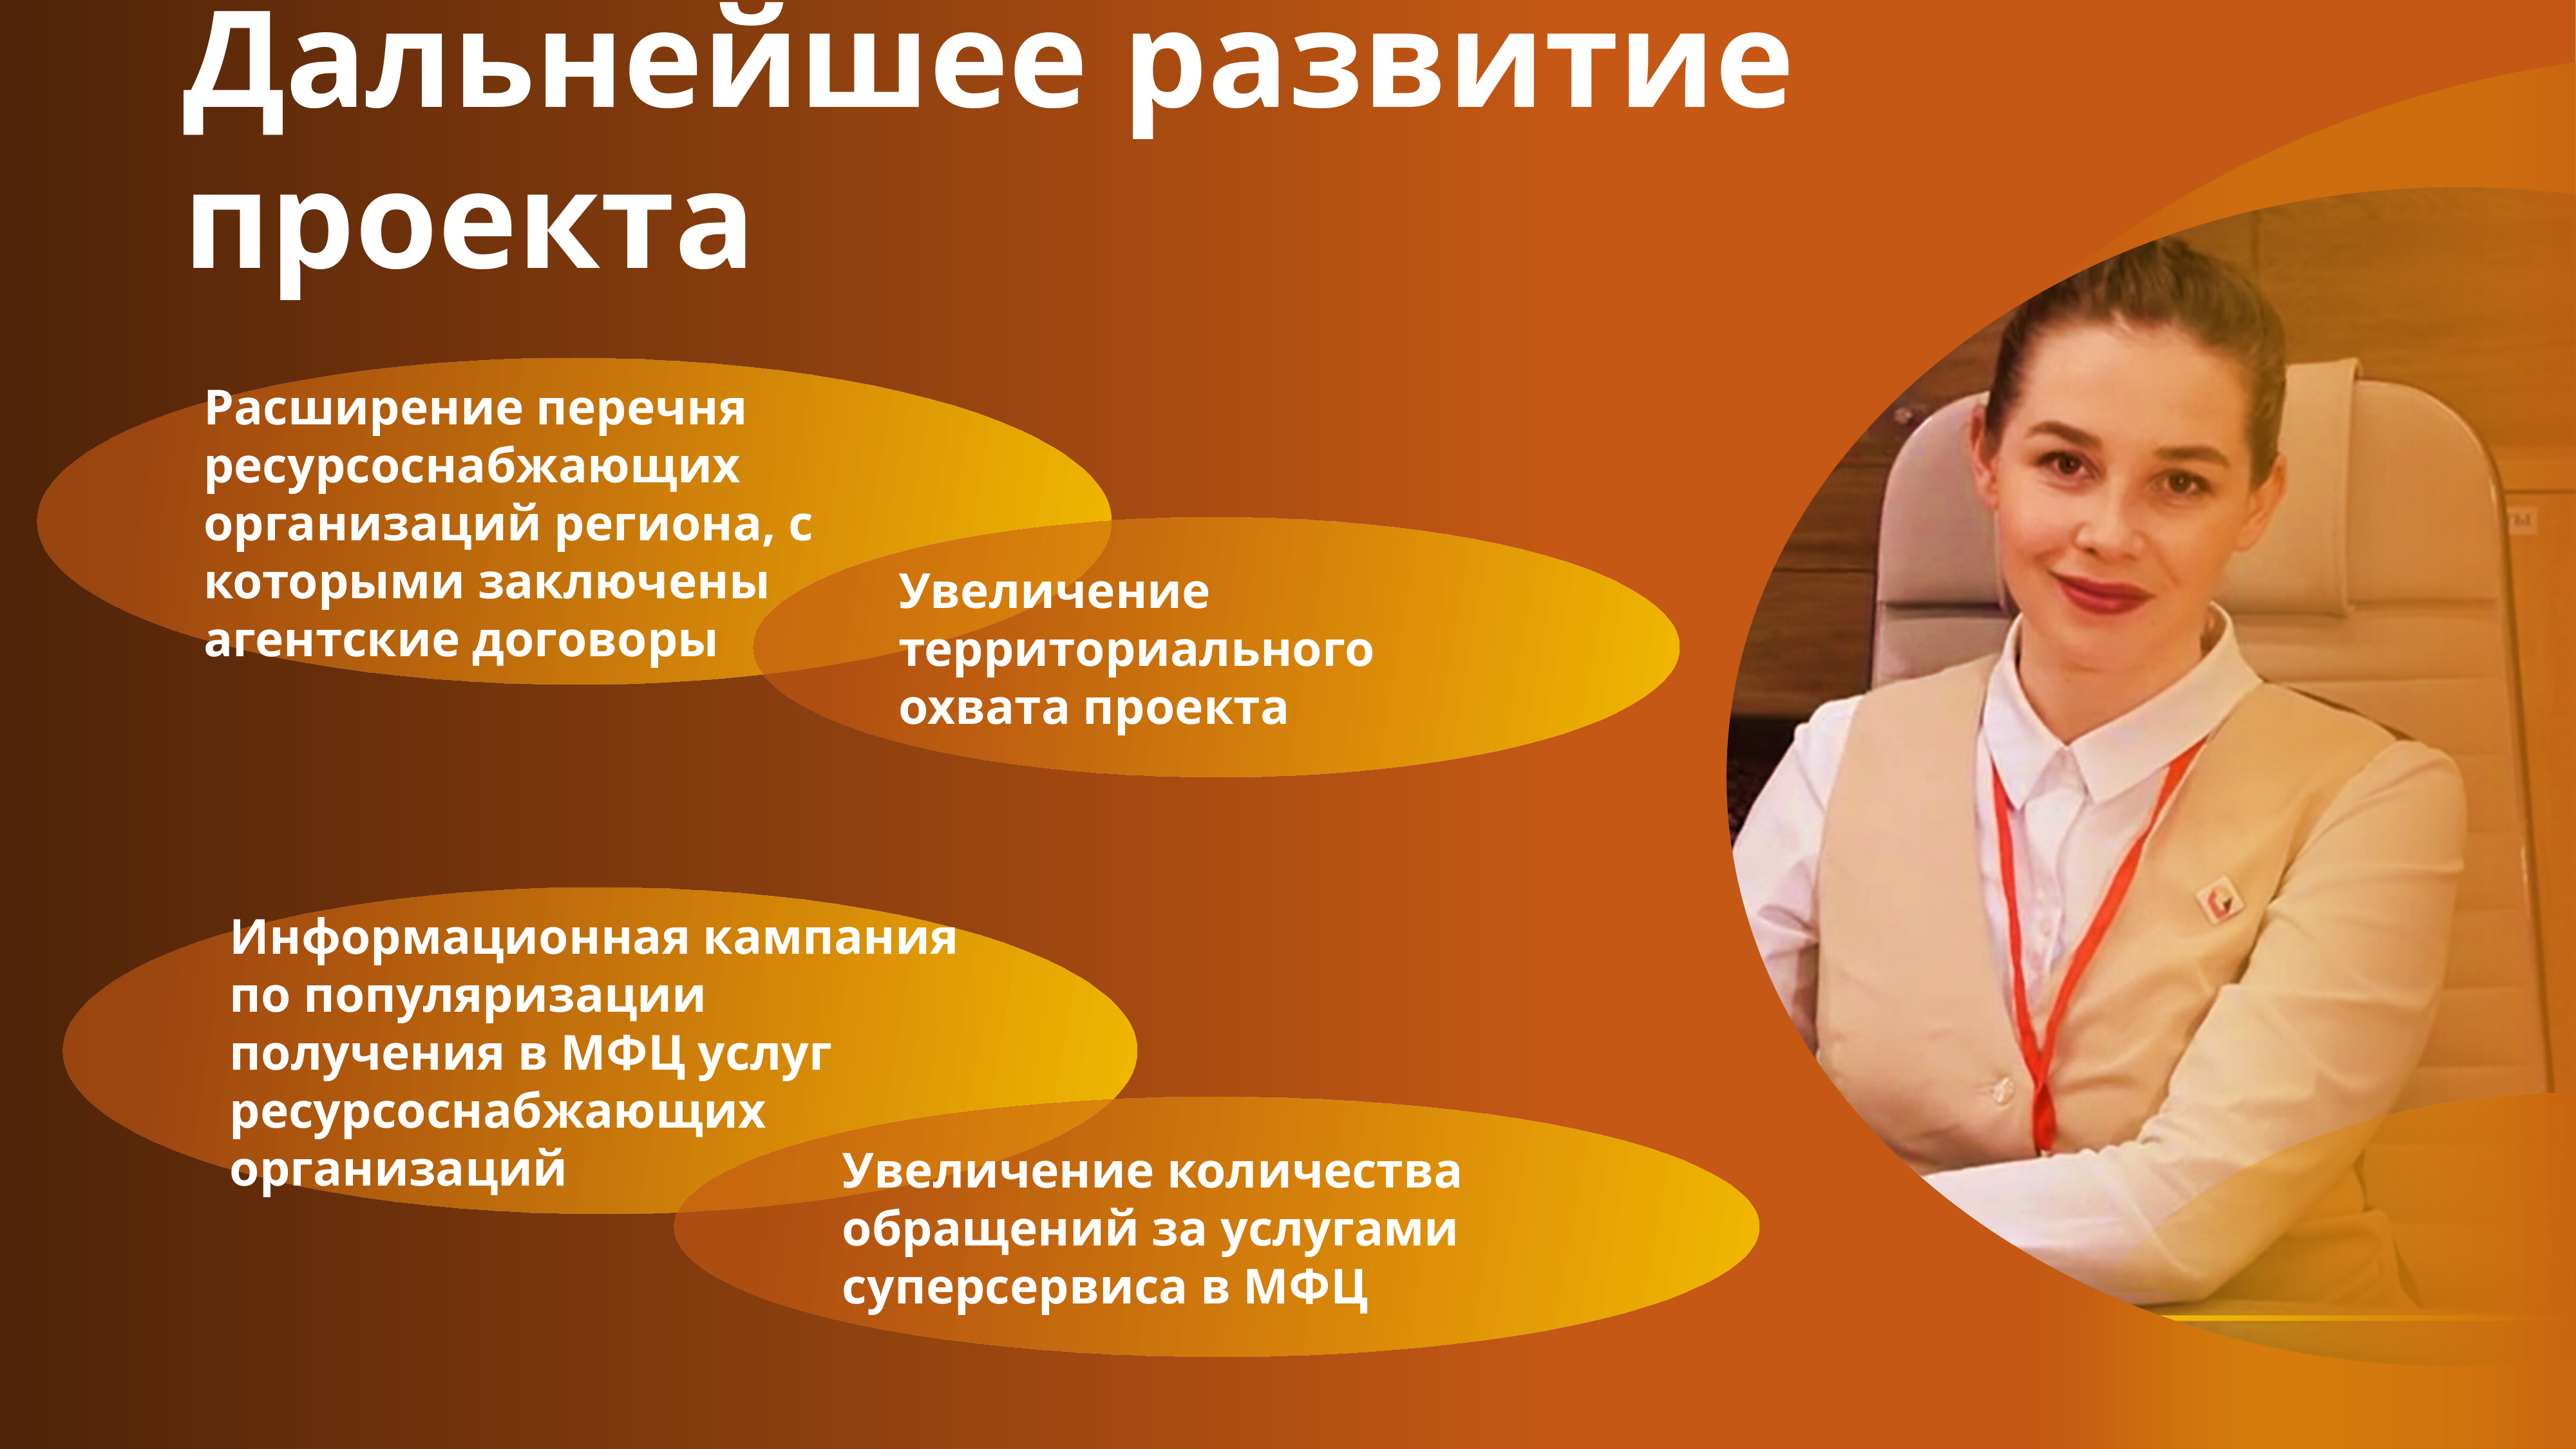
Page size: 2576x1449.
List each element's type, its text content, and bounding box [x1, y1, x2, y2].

text_box Увеличение количества обращений за услугами суперсервиса в МФЦ [673, 1095, 1513, 1358]
text_box Информационная кампания по популяризации получения в МФЦ услуг ресурсоснабжающих организаций [62, 886, 1138, 1215]
text_box Дальнейшее развитие проекта [183, 0, 1931, 295]
text_box Увеличение территориального охвата проекта [752, 516, 1513, 778]
text_box Расширение перечня ресурсоснабжающих организаций региона, с которыми заключены агентские договоры [36, 357, 1112, 685]
picture [1517, 52, 2576, 1449]
